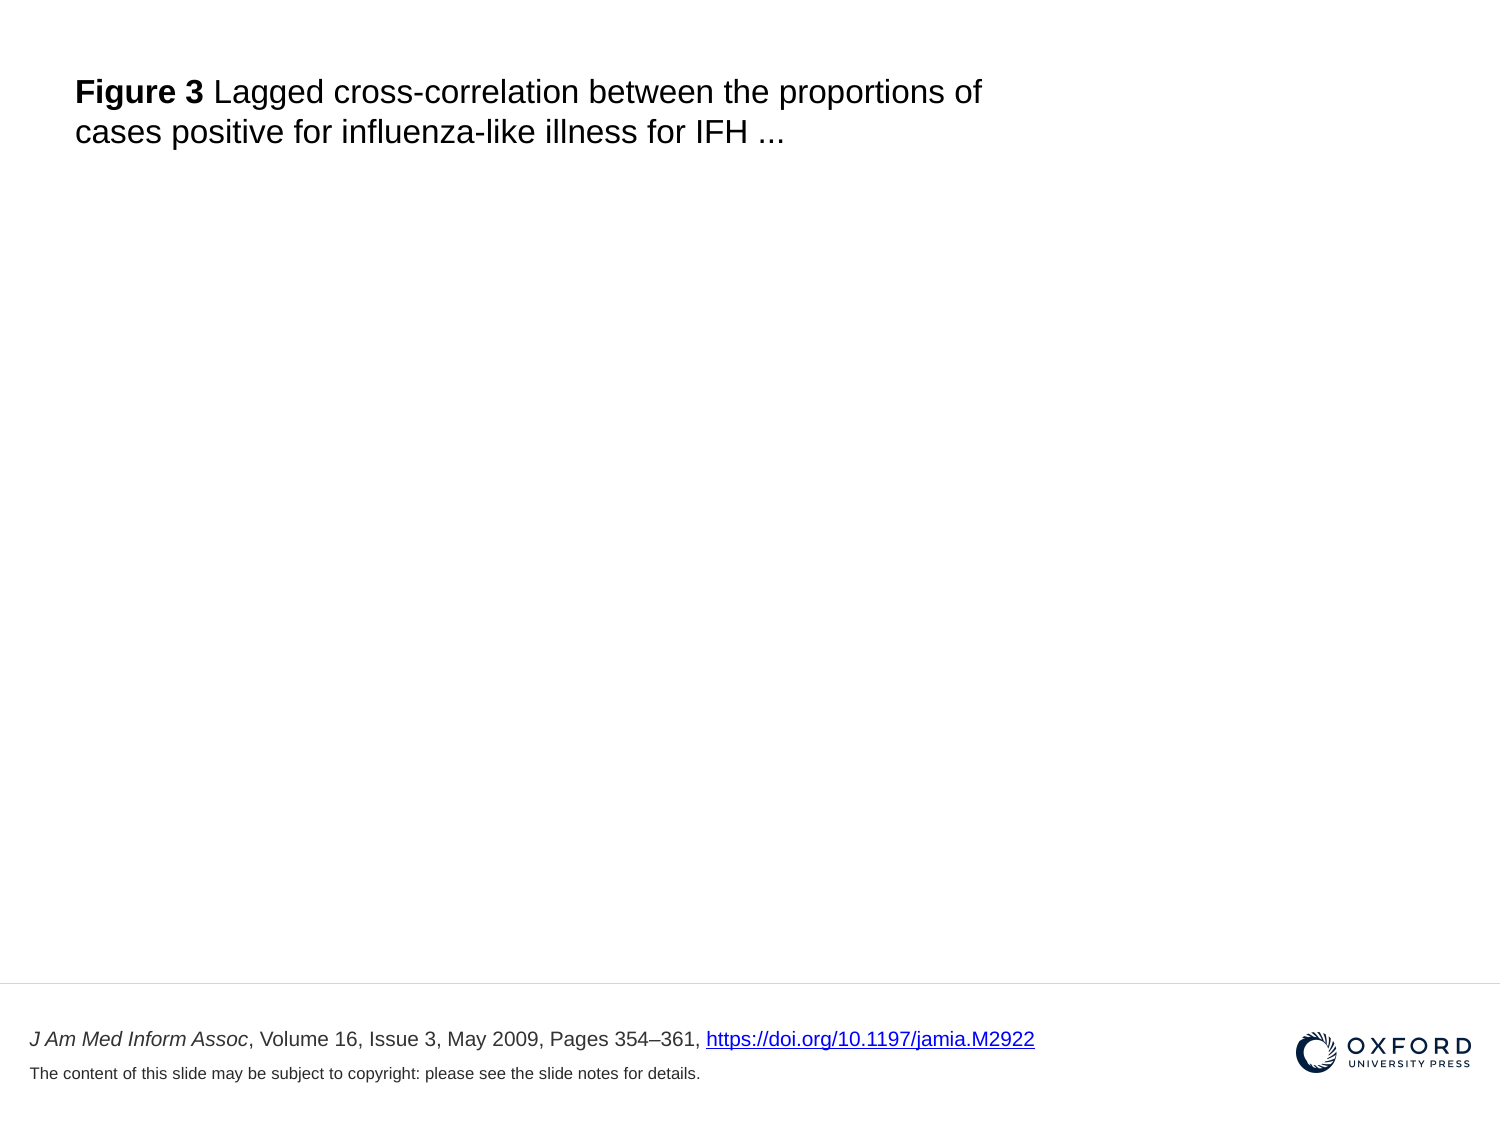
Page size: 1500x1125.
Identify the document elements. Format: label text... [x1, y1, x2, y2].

title Figure 3 Lagged cross-correlation between the proportions of cases positive for influenza-like illness for IFH ... [75, 69, 1078, 171]
picture [1296, 1032, 1471, 1073]
footer J Am Med Inform Assoc, Volume 16, Issue 3, May 2009, Pages 354–361, https://doi.org/10.1197/jamia.M2922 The content of this slide may be subject to copyright: please see the slide notes for details. [0, 983, 1260, 1125]
